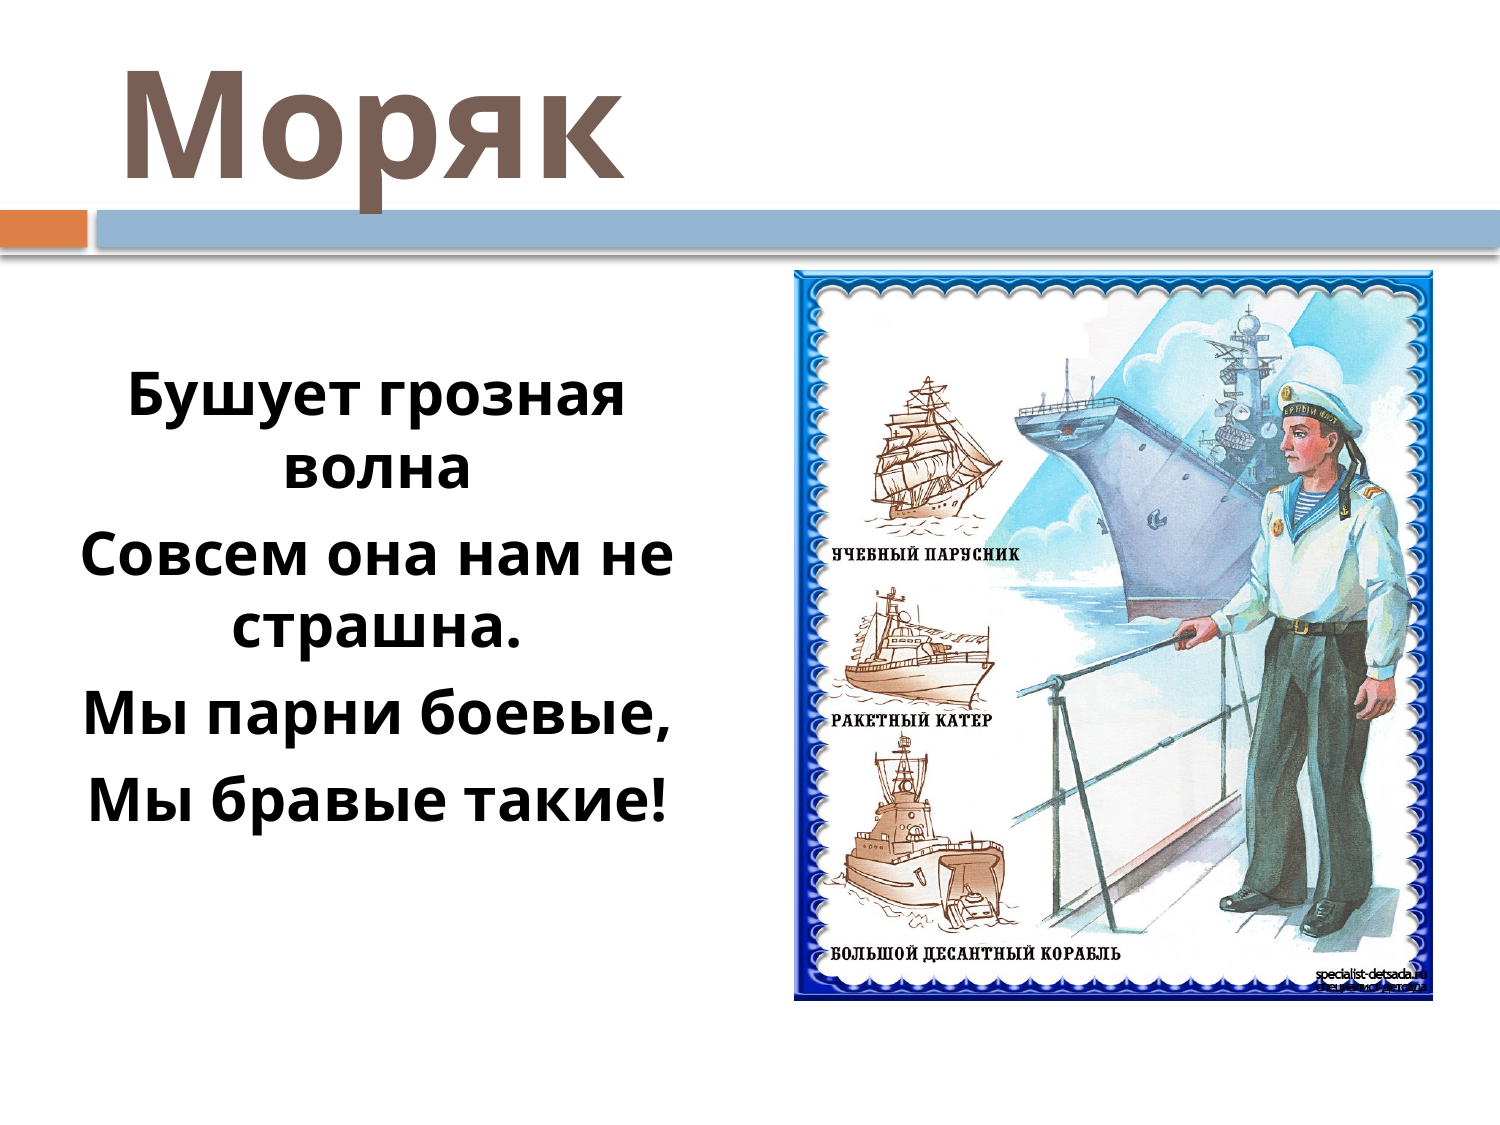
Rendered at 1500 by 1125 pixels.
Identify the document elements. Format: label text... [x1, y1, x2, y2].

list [794, 270, 1433, 1001]
title Моряк [99, 37, 1438, 200]
list Бушует грозная волна Совсем она нам не страшна. Мы парни боевые, Мы бравые такие! [17, 260, 738, 1011]
